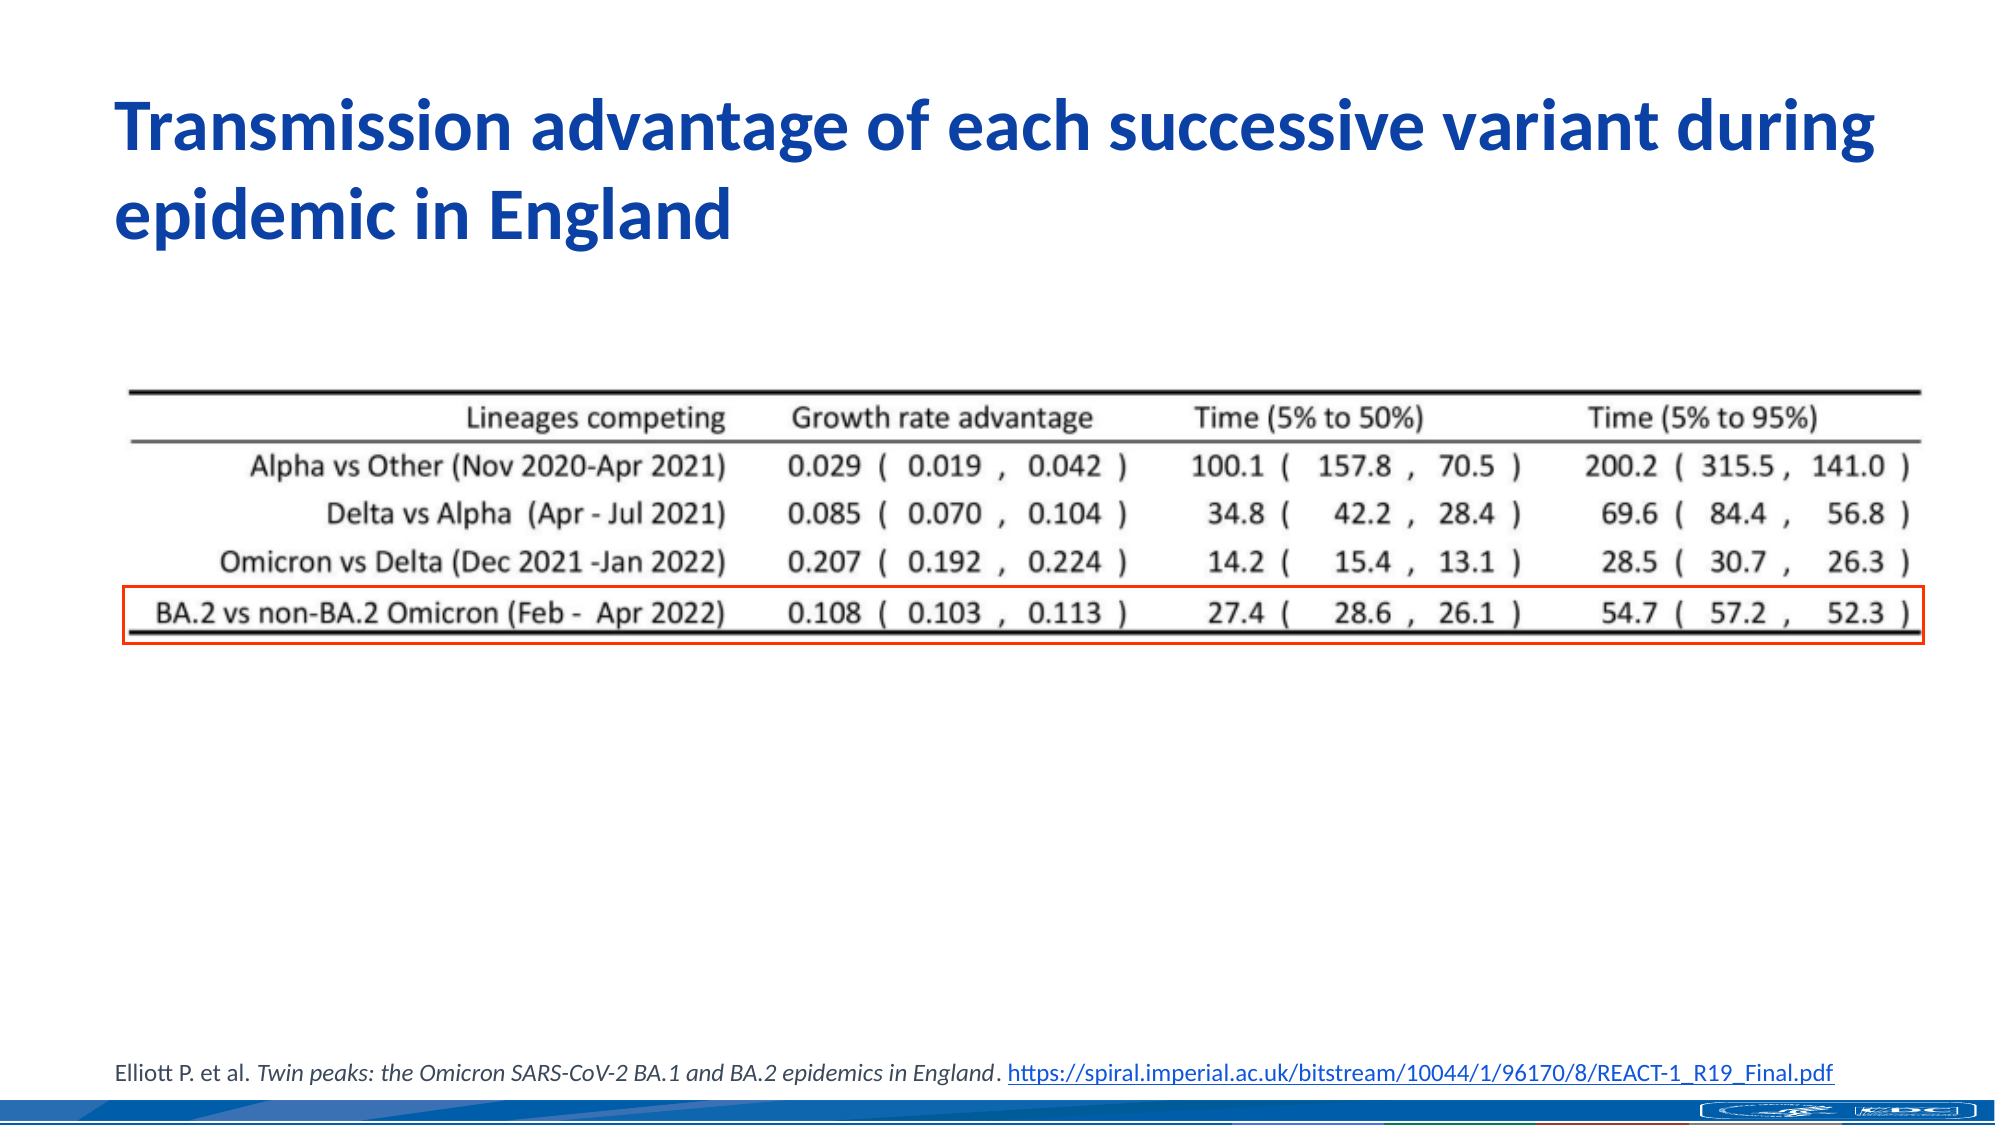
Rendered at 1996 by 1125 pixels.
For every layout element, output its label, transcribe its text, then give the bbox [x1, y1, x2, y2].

list Elliott P. et al. Twin peaks: the Omicron SARS-CoV-2 BA.1 and BA.2 epidemics in England. https://spiral.imperial.ac.uk/bitstream/10044/1/96170/8/REACT-1_R19_Final.pdf [99, 1004, 1896, 1095]
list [100, 355, 1956, 675]
title Transmission advantage of each successive variant during epidemic in England [99, 69, 1896, 264]
